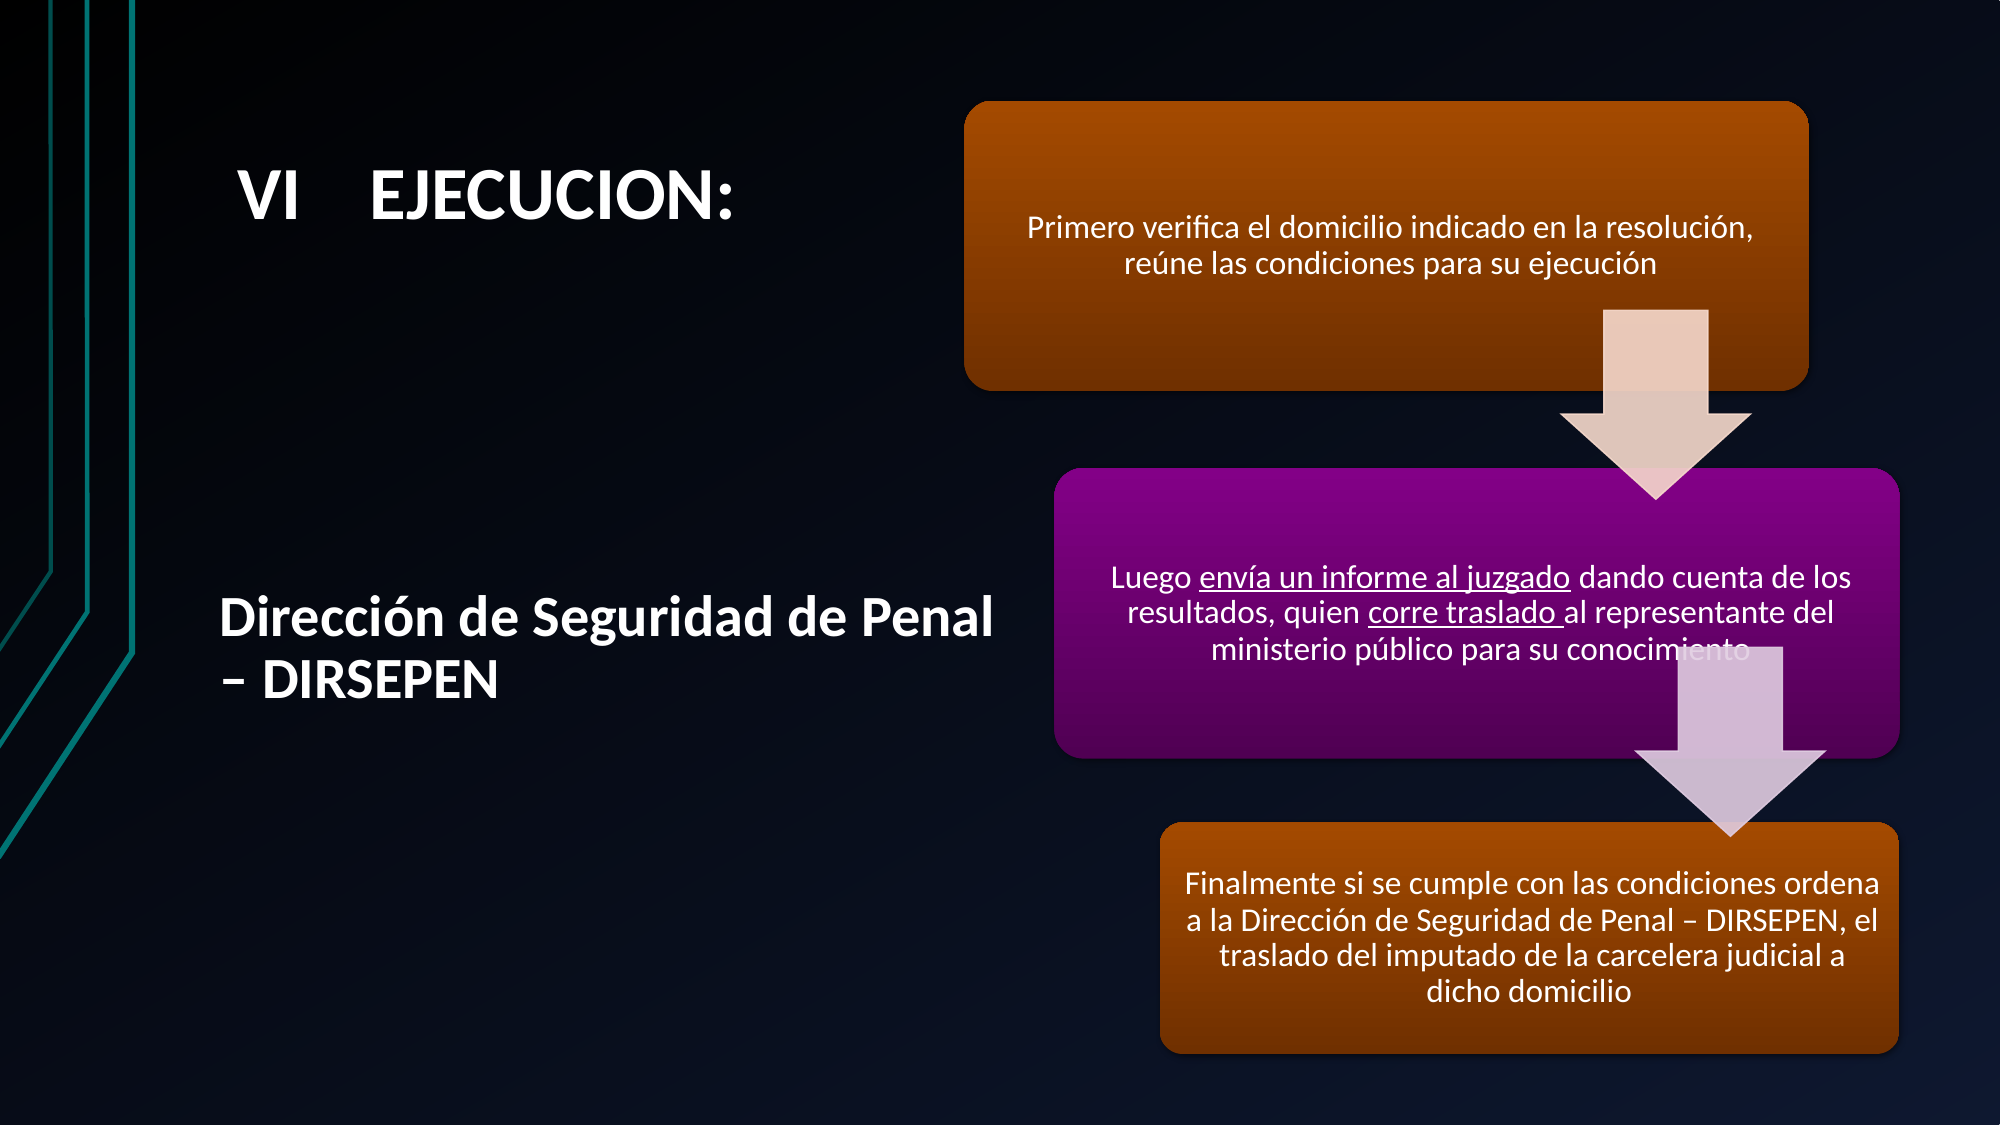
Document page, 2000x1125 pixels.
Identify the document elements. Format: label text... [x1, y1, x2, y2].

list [904, 89, 1900, 1059]
title VI EJECUCION: [199, 45, 1900, 246]
list Dirección de Seguridad de Penal – DIRSEPEN [199, 279, 902, 1013]
